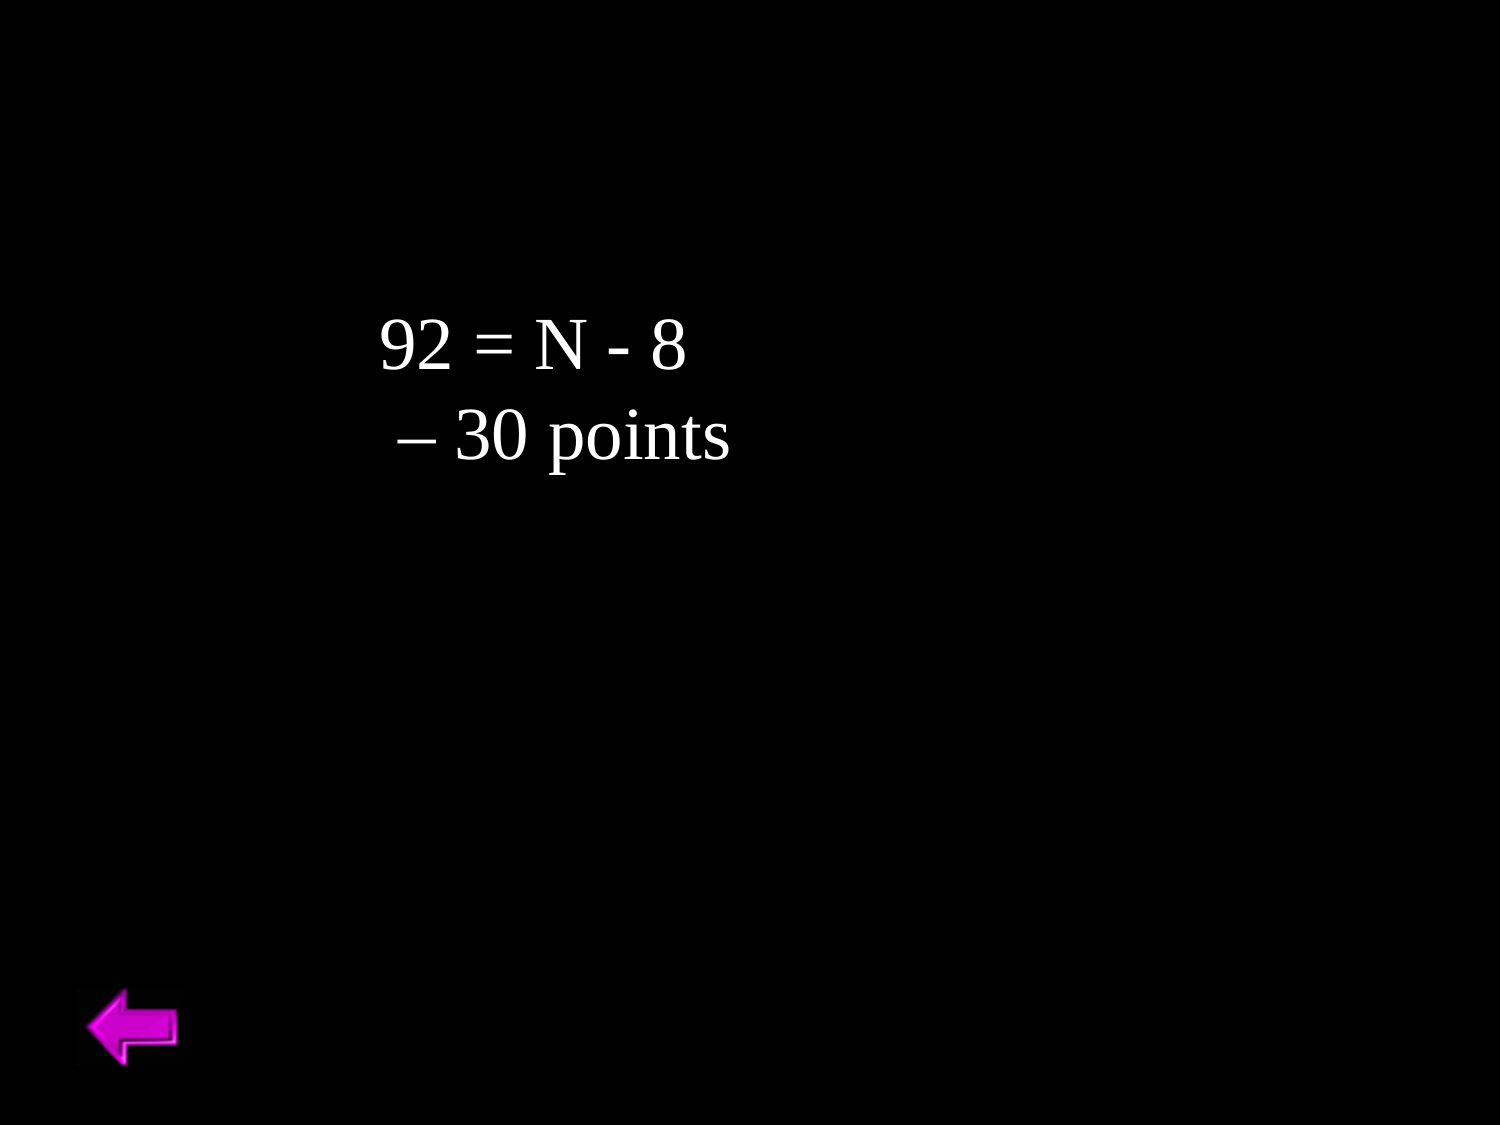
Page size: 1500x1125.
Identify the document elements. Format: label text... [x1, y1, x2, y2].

picture [74, 987, 183, 1066]
text_box 92 = N - 8 – 30 points [364, 287, 747, 483]
